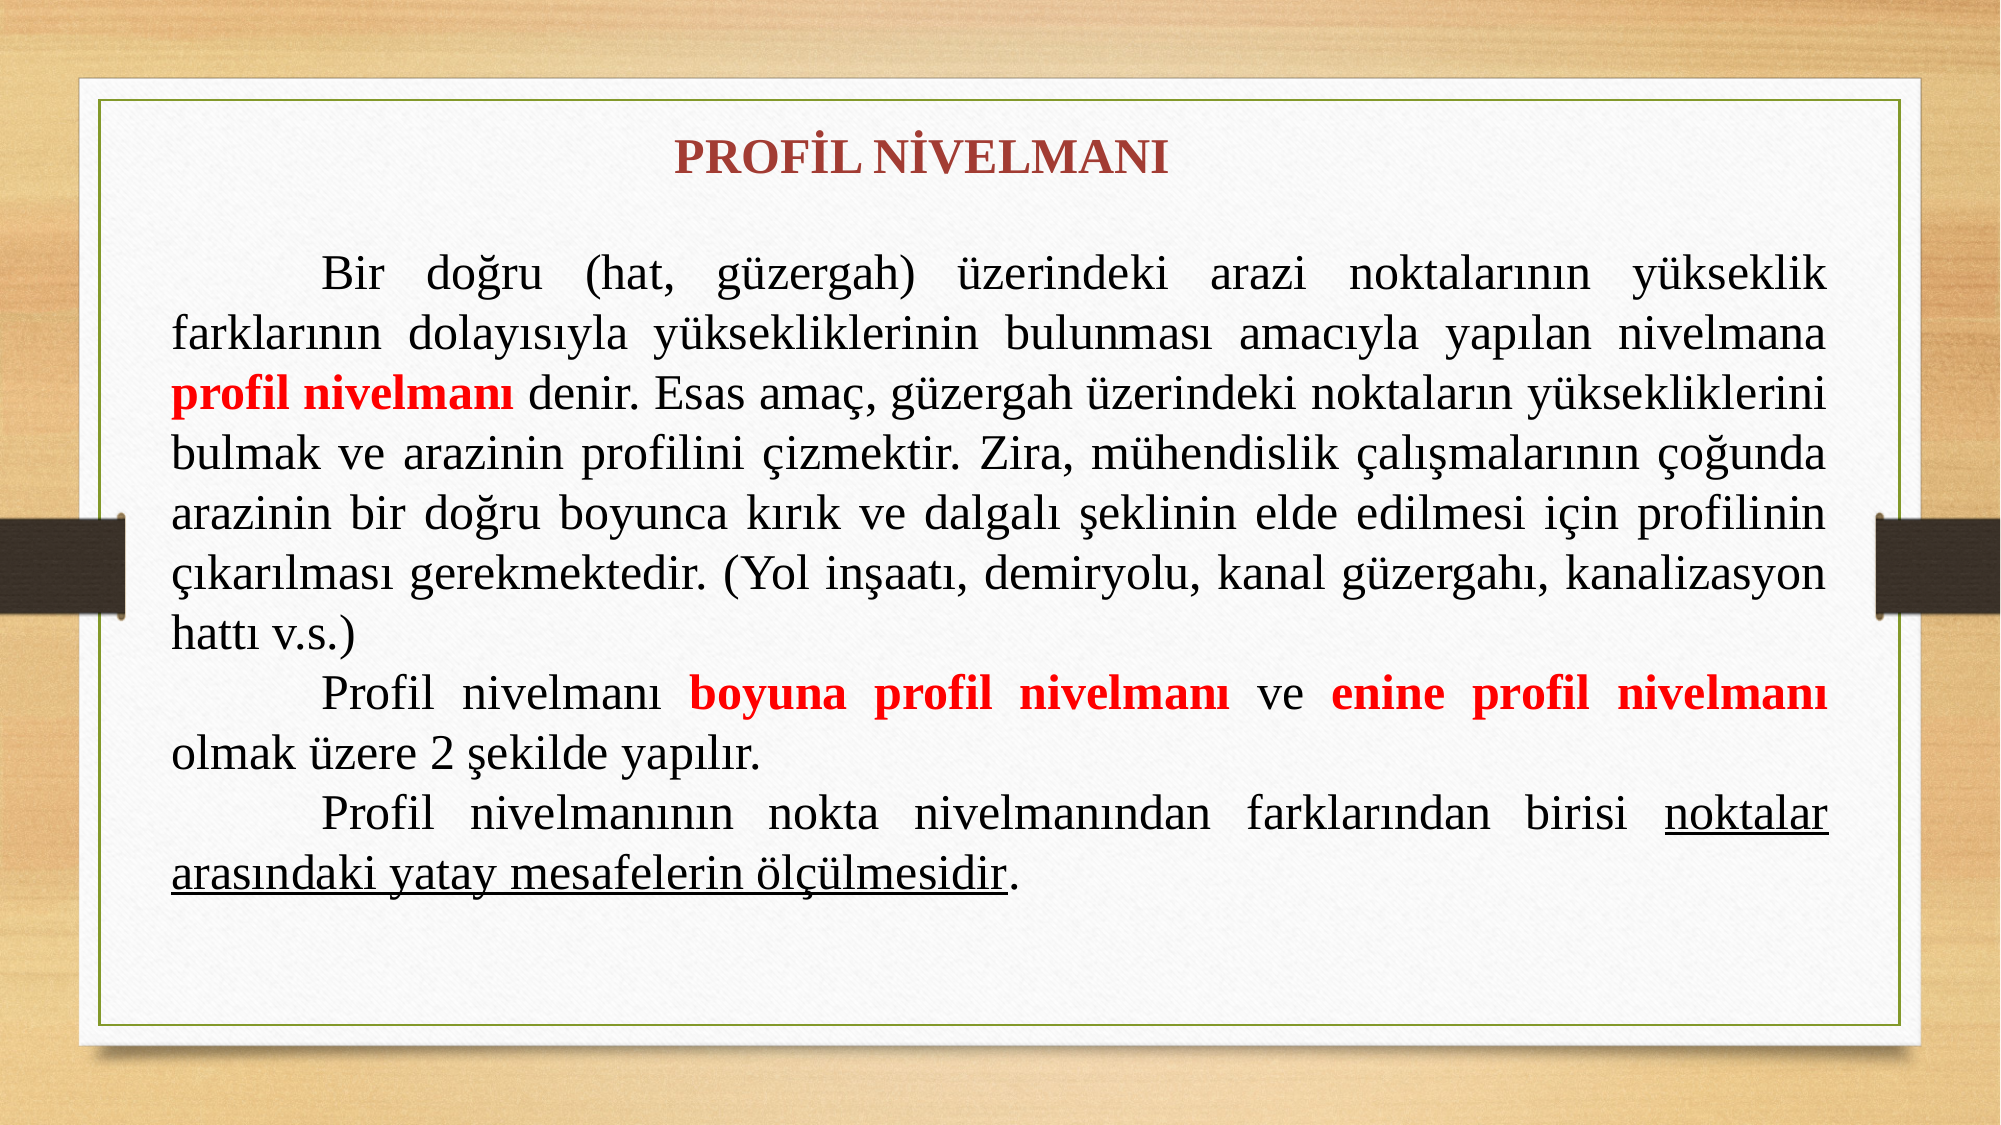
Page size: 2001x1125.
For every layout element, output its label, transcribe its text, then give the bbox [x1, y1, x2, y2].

text_box PROFİL NİVELMANI [659, 116, 1185, 192]
text_box Bir doğru (hat, güzergah) üzerindeki arazi noktalarının yükseklik farklarının dolayısıyla yüksekliklerinin bulunması amacıyla yapılan nivelmana profil nivelmanı denir. Esas amaç, güzergah üzerindeki noktaların yüksekliklerini bulmak ve arazinin profilini çizmektir. Zira, mühendislik çalışmalarının çoğunda arazinin bir doğru boyunca kırık ve dalgalı şeklinin elde edilmesi için profilinin çıkarılması gerekmektedir. (Yol inşaatı, demiryolu, kanal güzergahı, kanalizasyon hattı v.s.) Profil nivelmanı boyuna profil nivelmanı ve enine profil nivelmanı olmak üzere 2 şekilde yapılır. Profil nivelmanının nokta nivelmanından farklarından birisi noktalar arasındaki yatay mesafelerin ölçülmesidir. [156, 231, 1844, 907]
picture [0, 0, 2001, 1125]
